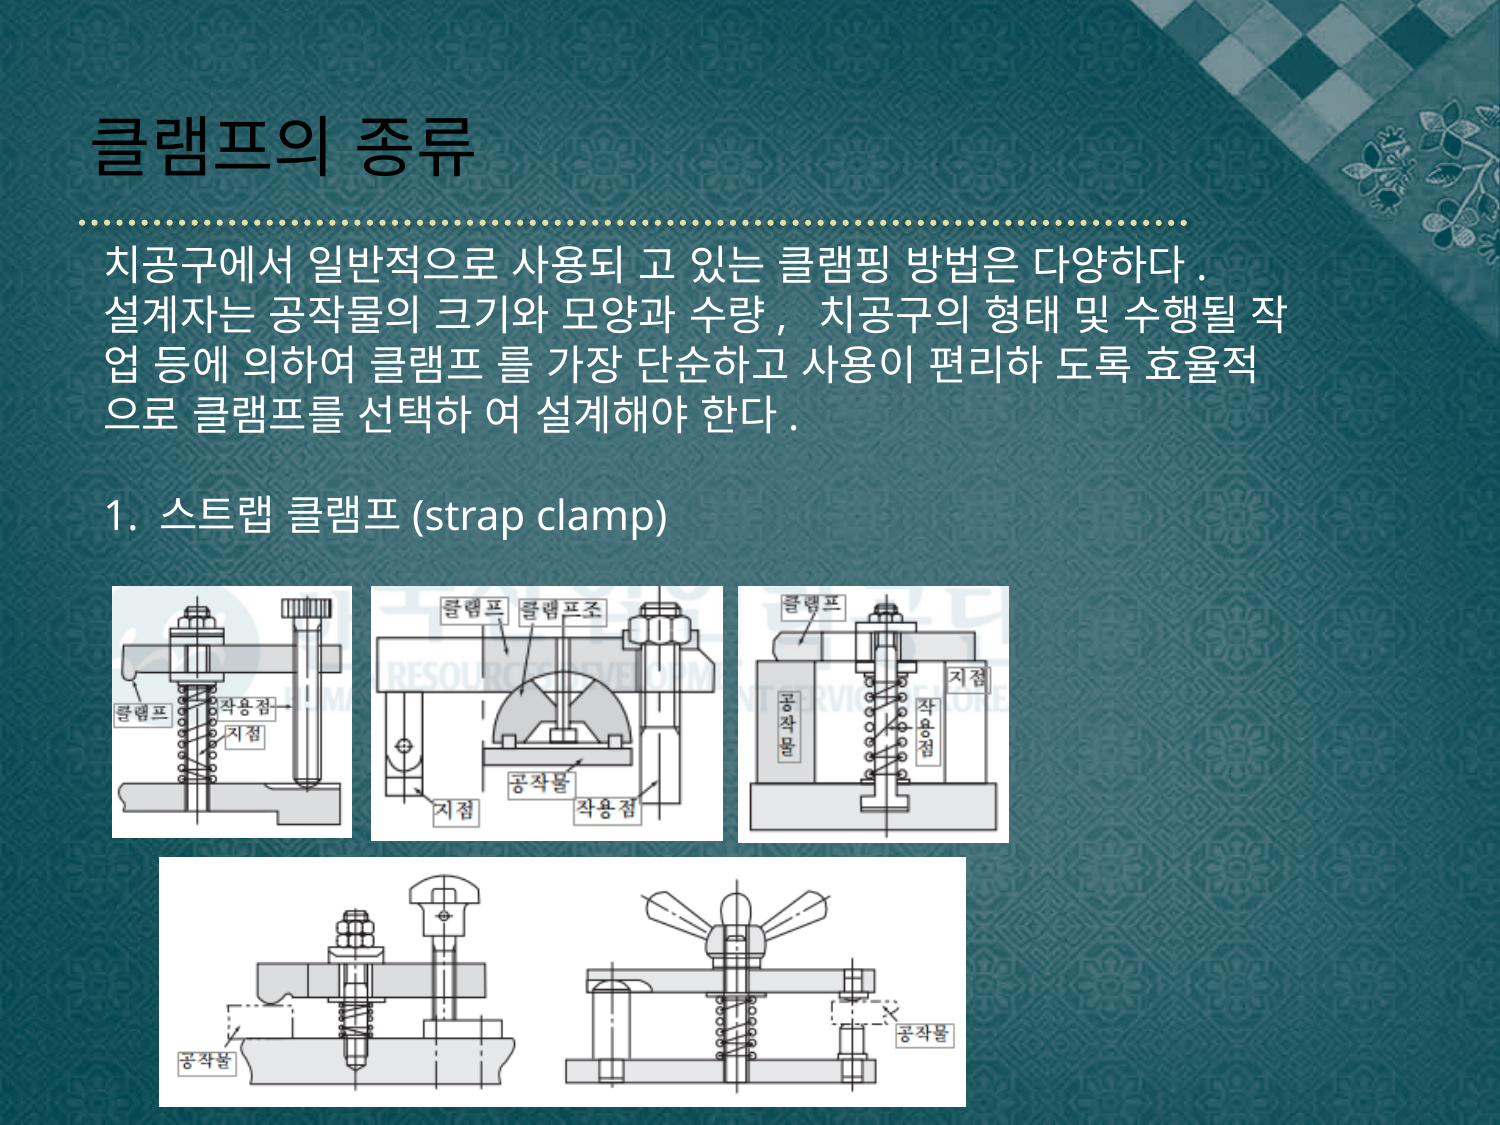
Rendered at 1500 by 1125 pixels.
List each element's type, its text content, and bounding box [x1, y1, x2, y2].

text_box 치공구에서 일반적으로 사용되 고 있는 클램핑 방법은 다양하다. 설계자는 공작물의 크기와 모양과 수량, 치공구의 형태 및 수행될 작 업 등에 의하여 클램프 를 가장 단순하고 사용이 편리하 도록 효율적 으로 클램프를 선택하 여 설계해야 한다. 1. 스트랩 클램프(strap clamp) [88, 231, 1424, 547]
picture [738, 586, 1009, 843]
picture [112, 586, 352, 838]
title 클램프의 종류 [75, 78, 550, 211]
picture [159, 857, 966, 1107]
picture [371, 586, 723, 841]
